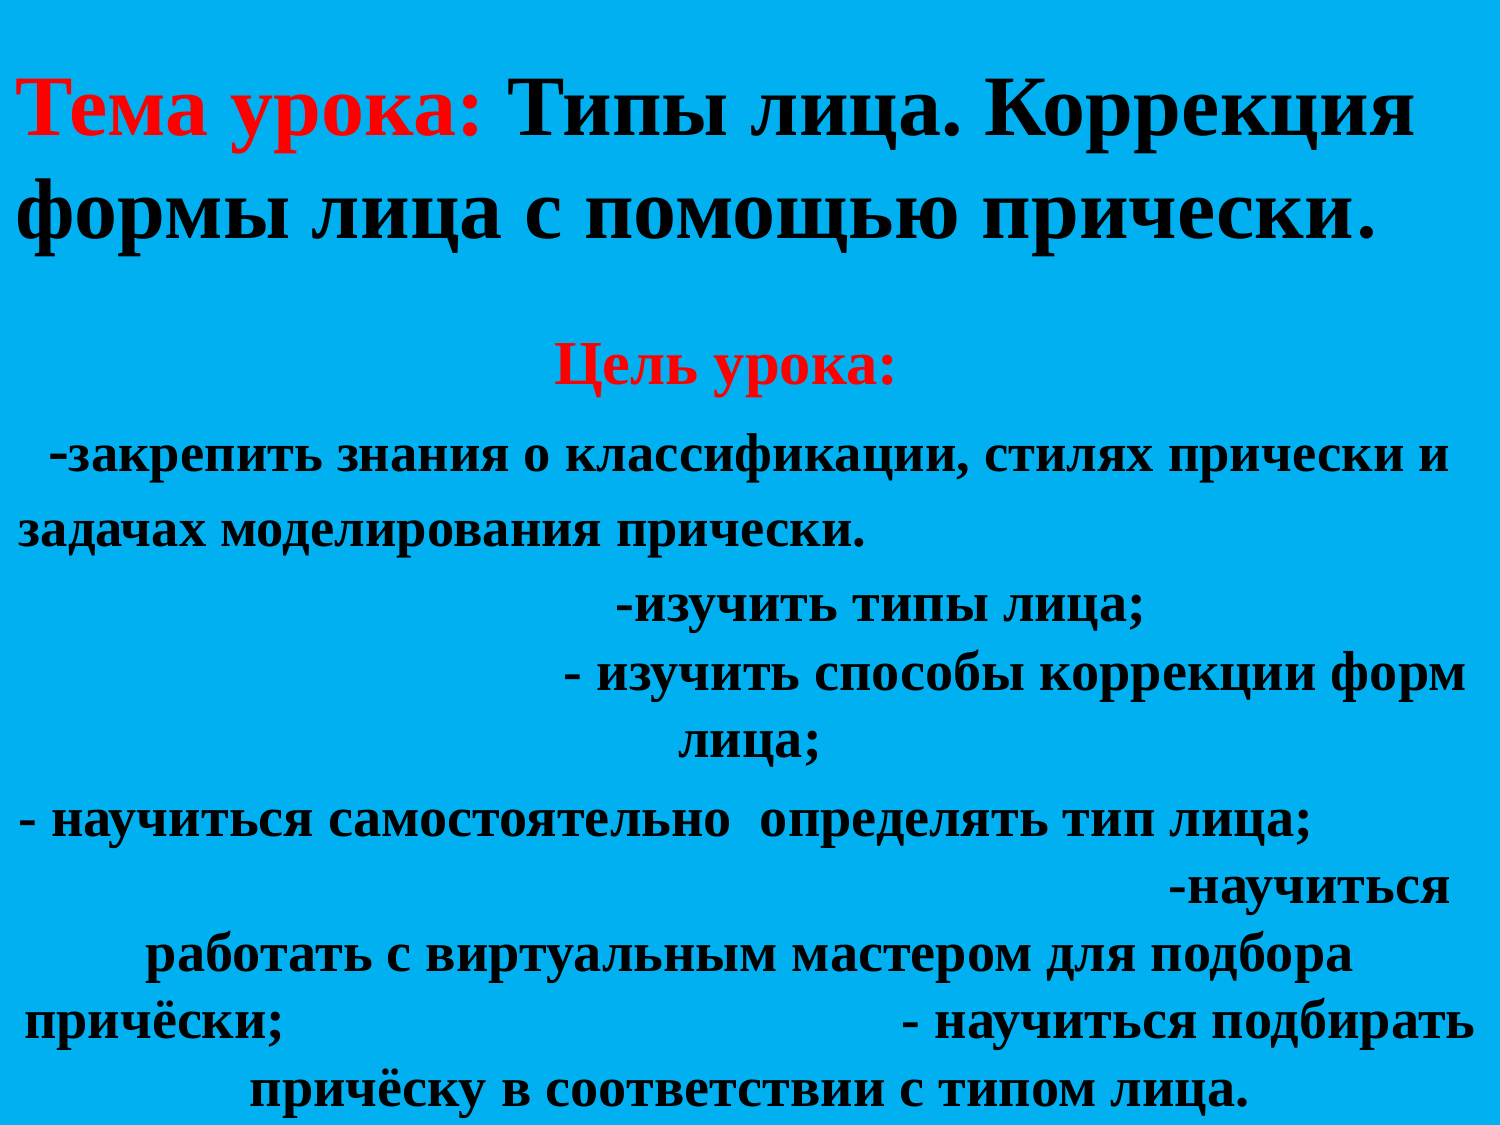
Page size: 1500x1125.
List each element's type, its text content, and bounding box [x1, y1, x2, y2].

title Тема урока: Типы лица. Коррекция формы лица с помощью прически. [0, 0, 1500, 314]
subtitle Цель урока: -закрепить знания о классификации, стилях прически и задачах моделирования прически. -изучить типы лица; - изучить способы коррекции форм лица; - научиться самостоятельно определять тип лица; -научиться работать с виртуальным мастером для подбора причёски; - научиться подбирать причёску в соответствии с типом лица. [0, 314, 1500, 1125]
